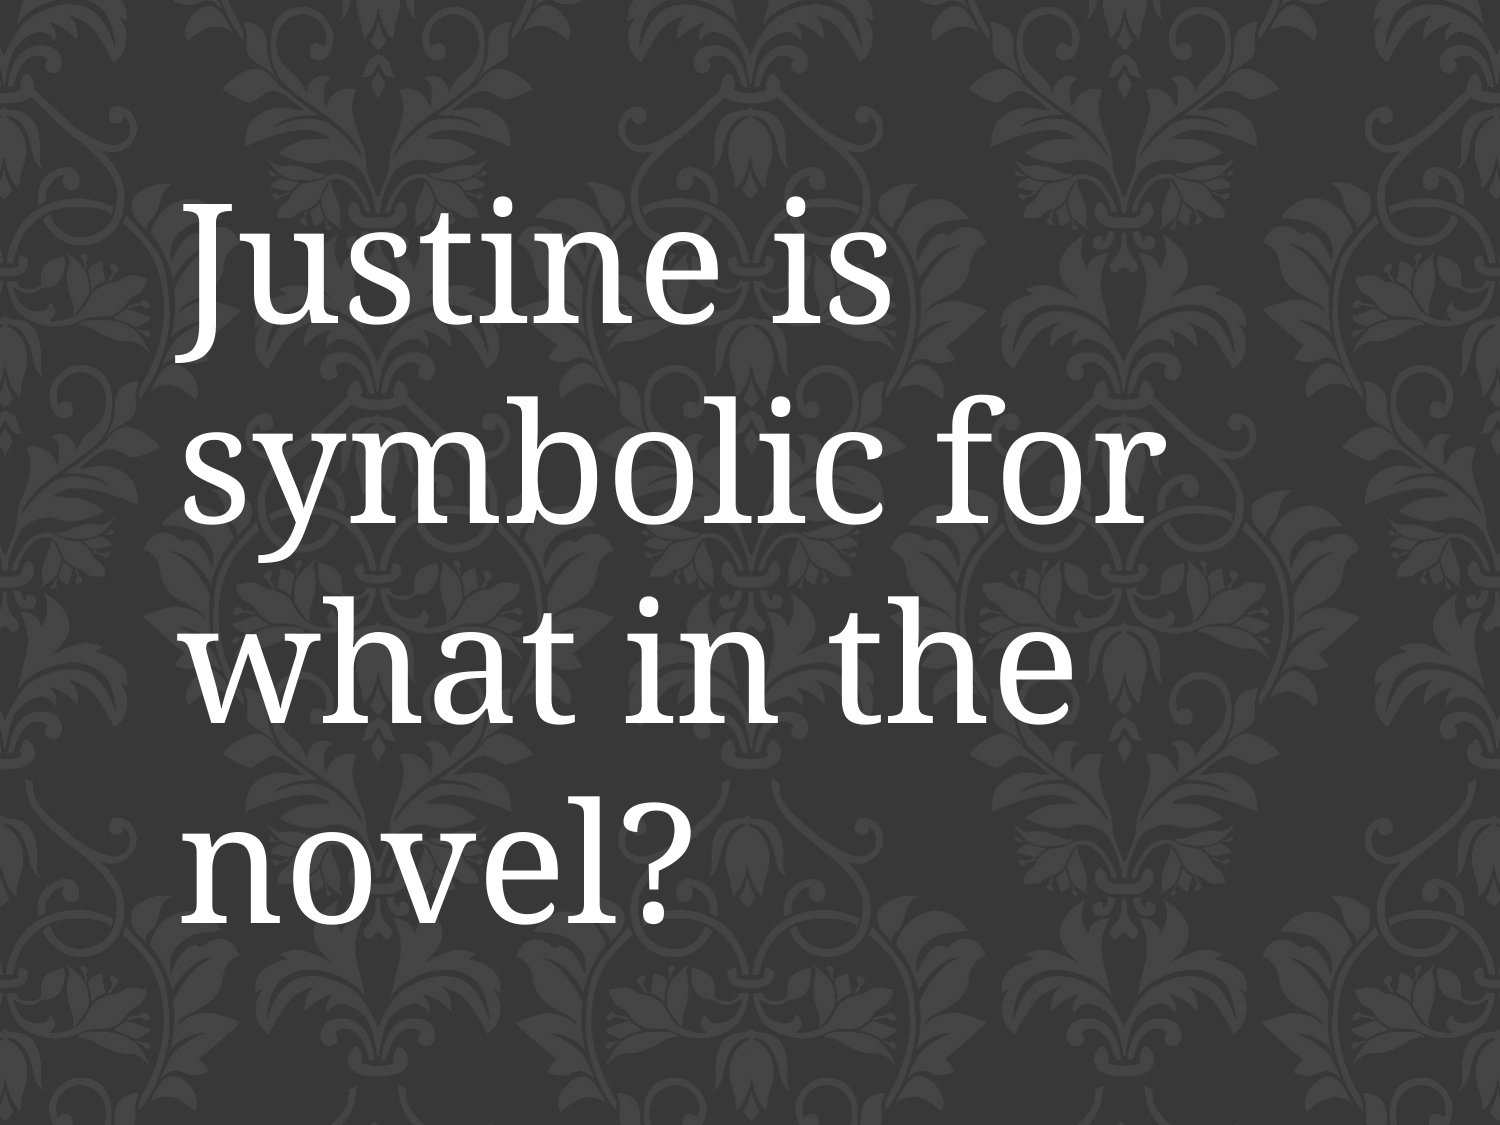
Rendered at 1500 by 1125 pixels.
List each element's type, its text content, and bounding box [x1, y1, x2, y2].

text_box Justine is symbolic for what in the novel? [162, 149, 1363, 965]
